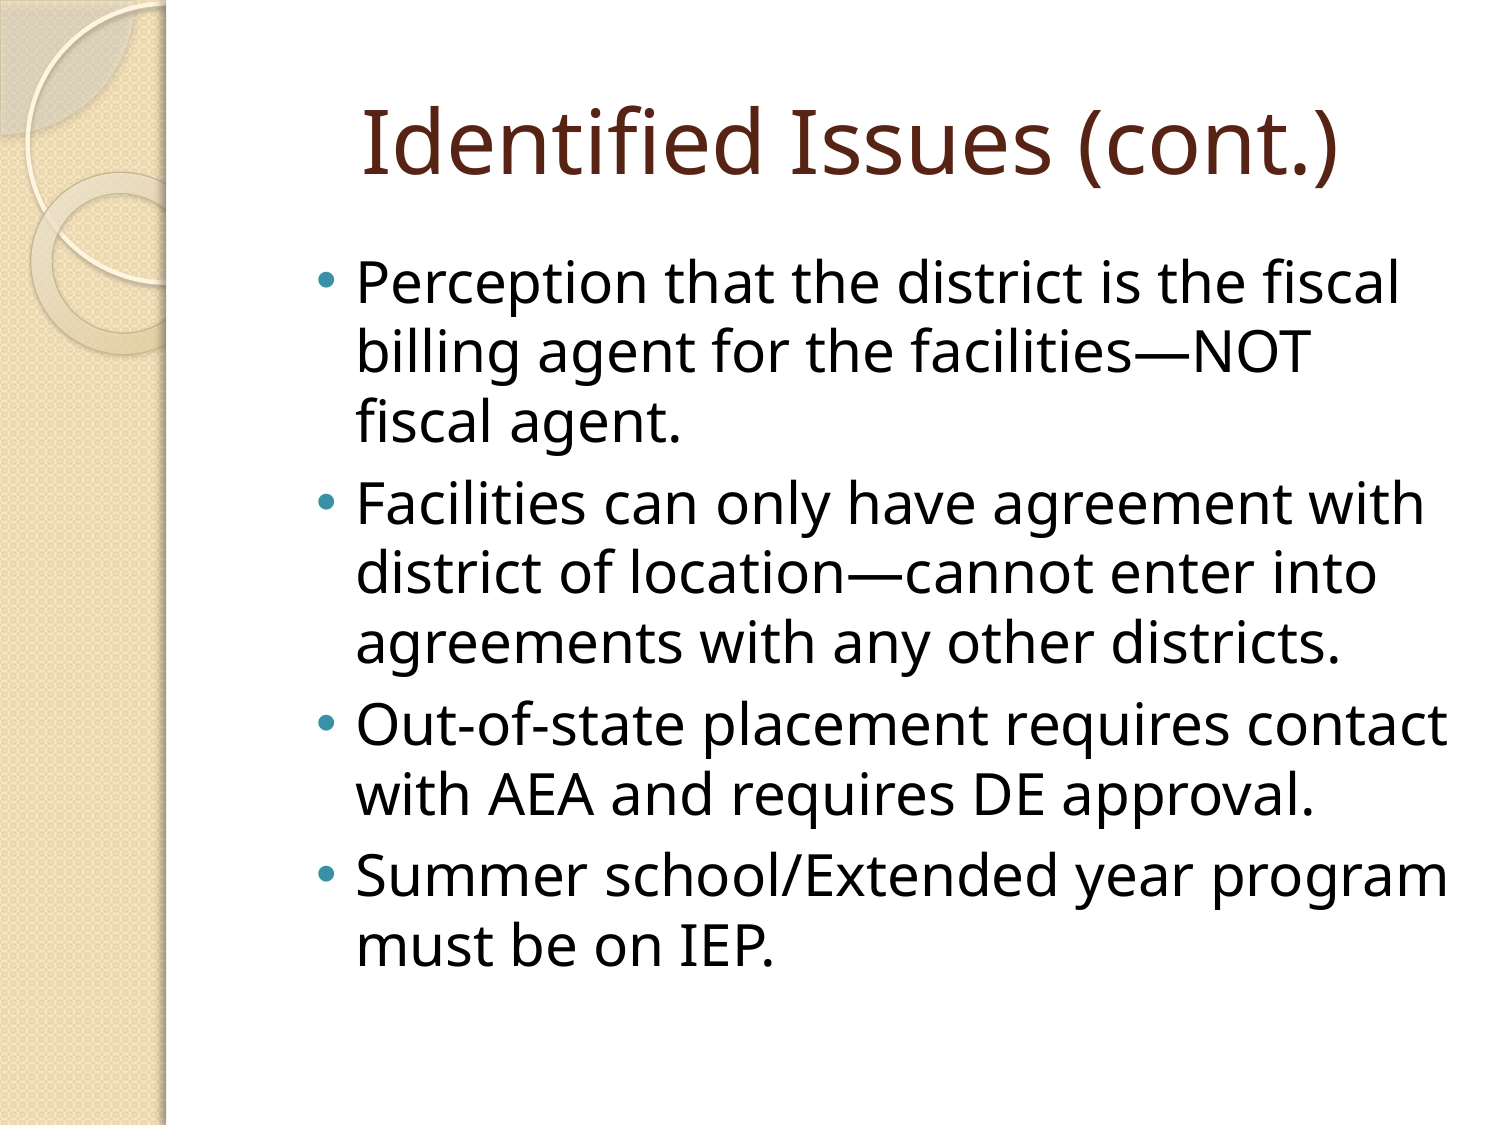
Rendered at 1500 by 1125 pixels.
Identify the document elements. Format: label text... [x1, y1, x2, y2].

list Perception that the district is the fiscal billing agent for the facilities—NOT fiscal agent. Facilities can only have agreement with district of location—cannot enter into agreements with any other districts. Out-of-state placement requires contact with AEA and requires DE approval. Summer school/Extended year program must be on IEP. [235, 237, 1466, 1025]
title Identified Issues (cont.) [235, 45, 1466, 233]
